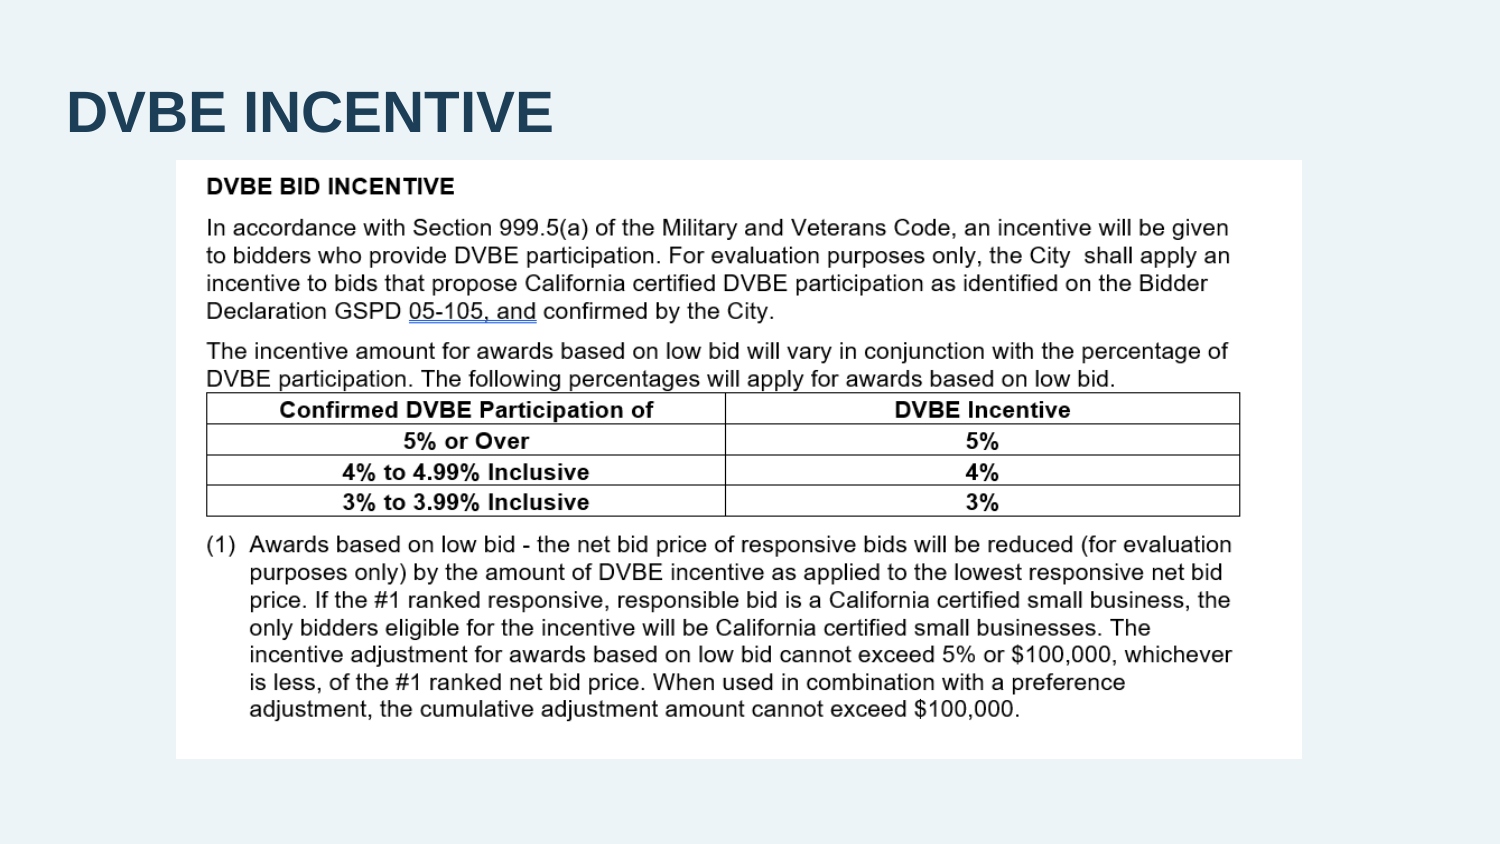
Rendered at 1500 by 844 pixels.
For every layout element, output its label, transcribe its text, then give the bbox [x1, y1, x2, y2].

picture [175, 160, 1302, 759]
title DVBE INCENTIVE [51, 58, 1449, 161]
